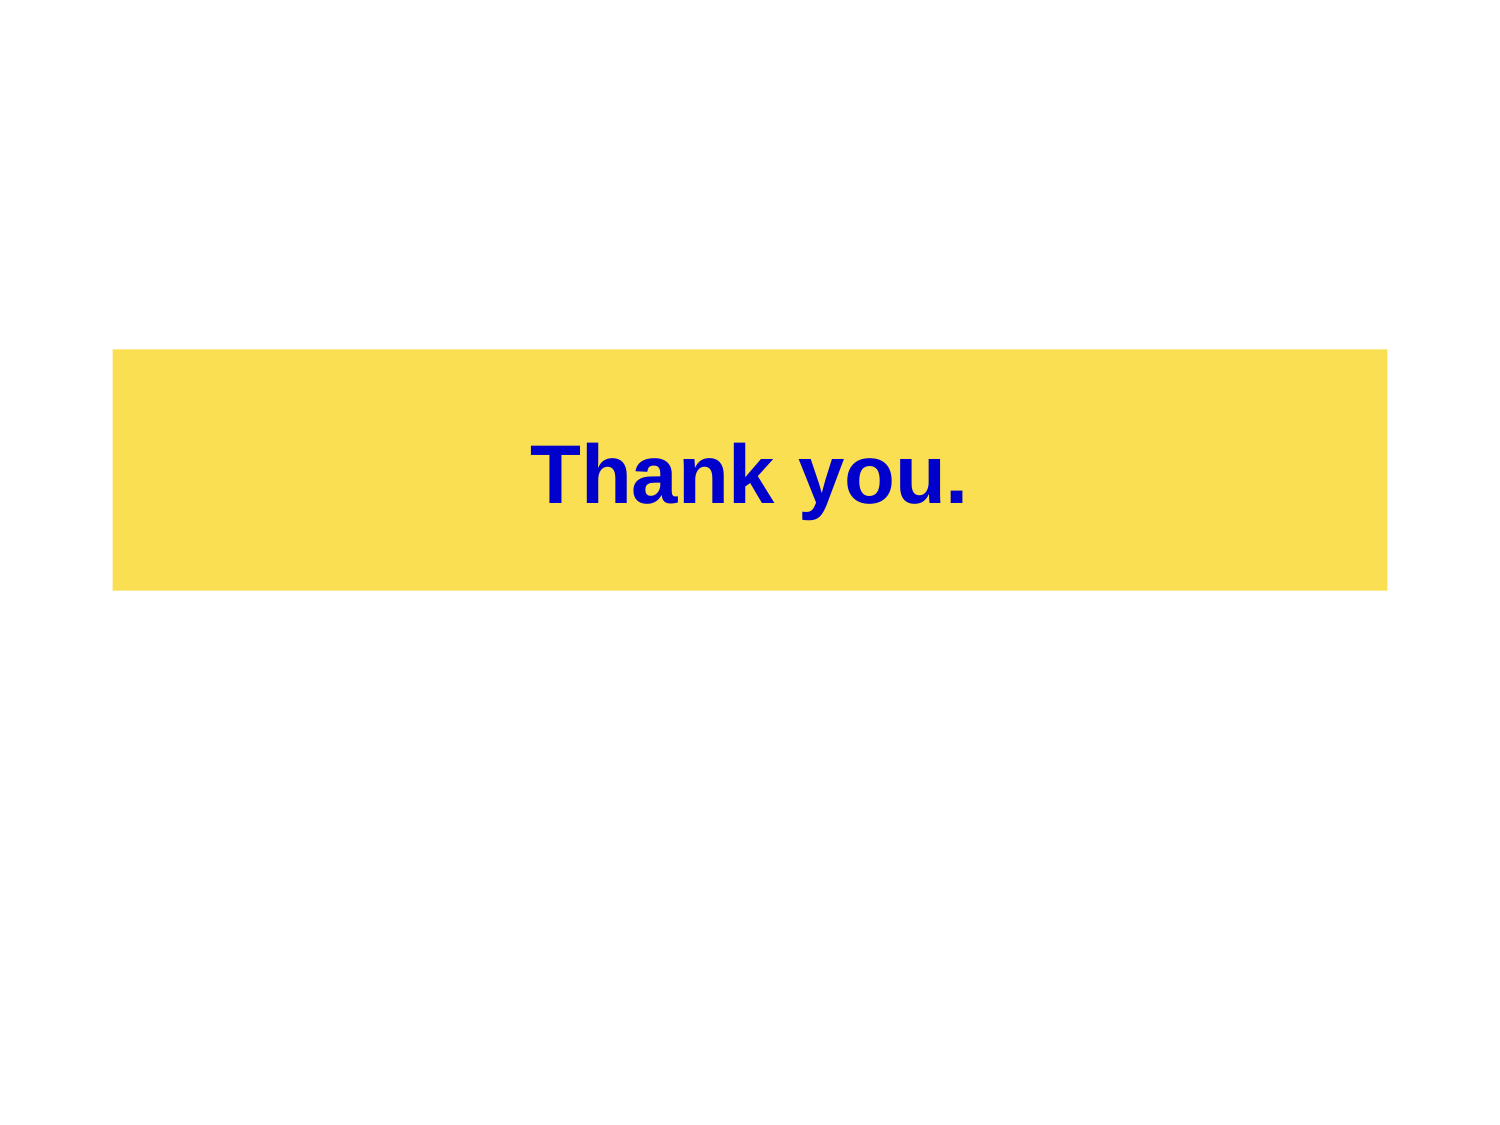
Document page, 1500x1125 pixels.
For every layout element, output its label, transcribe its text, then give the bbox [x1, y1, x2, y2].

title Thank you. [112, 349, 1388, 591]
